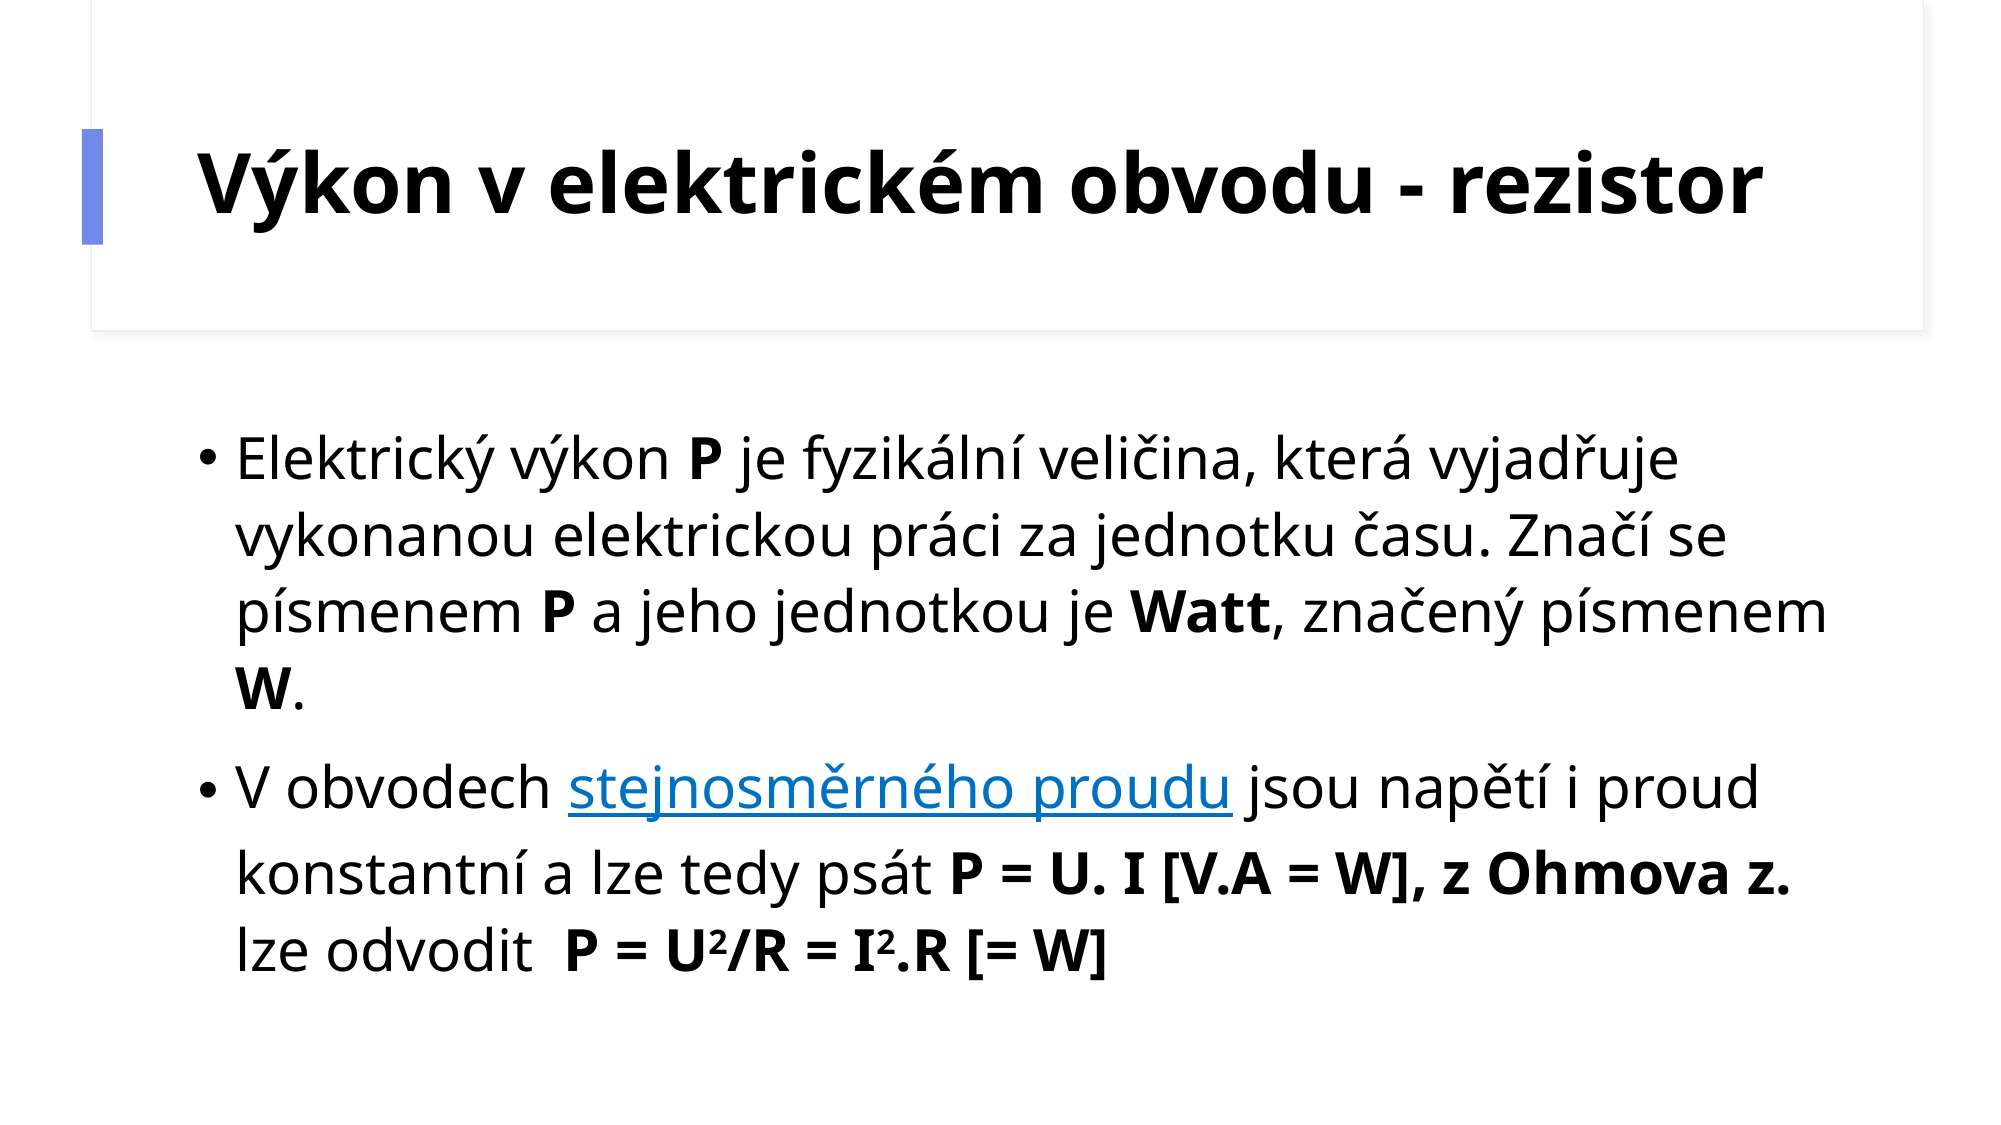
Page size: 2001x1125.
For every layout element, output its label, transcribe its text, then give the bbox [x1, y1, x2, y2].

title Výkon v elektrickém obvodu - rezistor [183, 90, 1851, 284]
